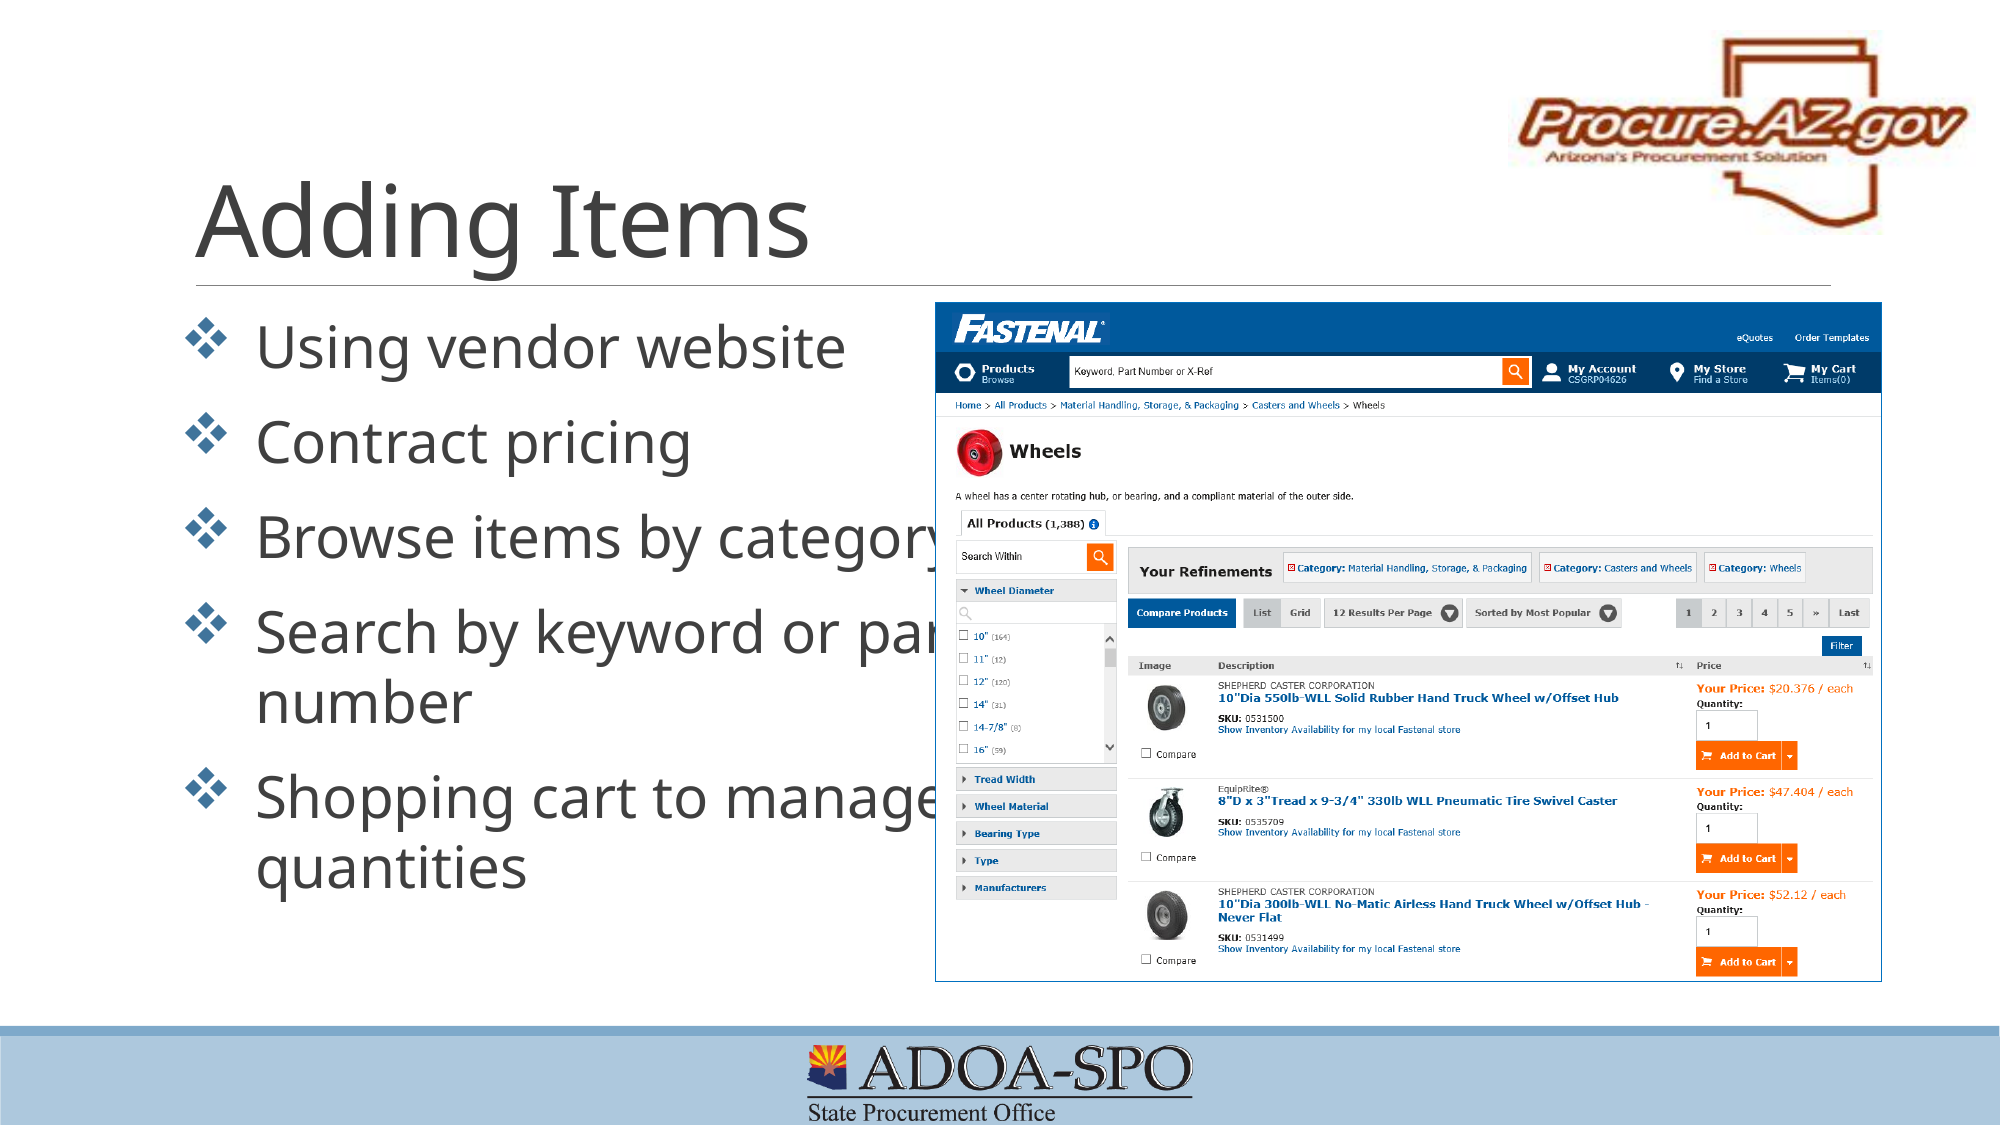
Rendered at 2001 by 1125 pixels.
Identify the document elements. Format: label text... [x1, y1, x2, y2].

title Adding Items [180, 47, 1830, 285]
picture [934, 302, 1883, 982]
picture [807, 1045, 1193, 1121]
list Using vendor website Contract pricing Browse items by category Search by keyword or part number Shopping cart to manage quantities [180, 302, 934, 963]
picture [1508, 30, 1976, 235]
